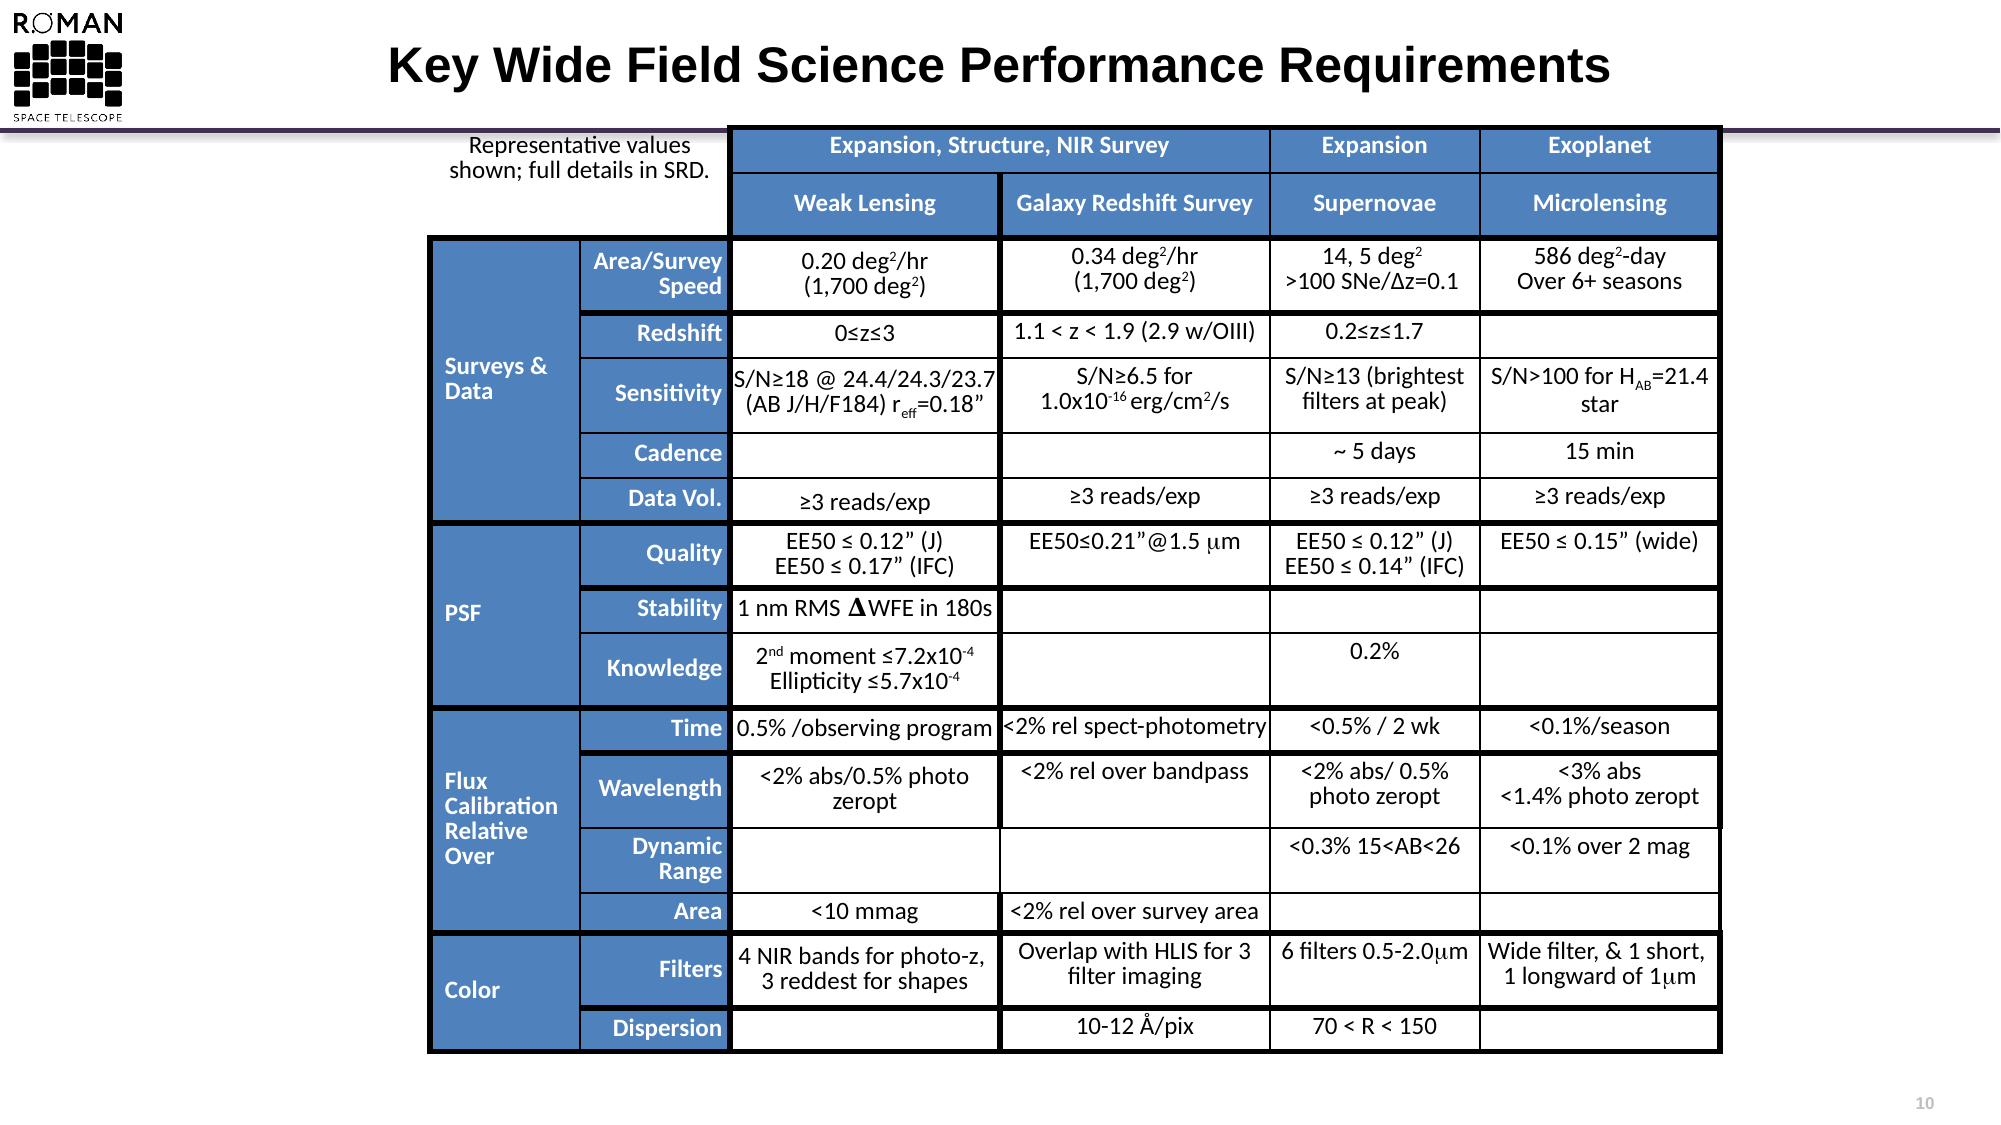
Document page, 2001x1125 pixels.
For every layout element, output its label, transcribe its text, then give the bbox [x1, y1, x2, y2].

table_header Exoplanet [1481, 130, 1717, 172]
table_cell <0.3% 15<AB<26 [1271, 829, 1479, 892]
table_cell Quality [581, 526, 727, 585]
table_cell S/N≥13 (brightest filters at peak) [1271, 359, 1479, 432]
table_cell 0.2% [1271, 634, 1479, 705]
table_cell <2% rel over survey area [1003, 894, 1269, 930]
table_cell Dynamic Range [581, 829, 727, 892]
table_cell 0.34 deg2/hr (1,700 deg2) [1003, 241, 1269, 310]
table_cell 14, 5 deg2 >100 SNe/Δz=0.1 [1271, 241, 1479, 310]
table_cell <3% abs <1.4% photo zeropt [1481, 756, 1717, 827]
table_cell 2nd moment ≤7.2x10-4 Ellipticity ≤5.7x10-4 [733, 634, 997, 705]
table_cell [733, 434, 997, 477]
table_header Expansion, Structure, NIR Survey [733, 130, 1269, 172]
table_cell Cadence [581, 434, 727, 477]
table_cell Wavelength [581, 756, 727, 827]
table_cell [1481, 316, 1717, 357]
table_cell 70 < R < 150 [1271, 1011, 1479, 1049]
table_cell Surveys & Data [433, 241, 579, 520]
table_cell Data Vol. [581, 479, 727, 520]
table_cell 1.1 < z < 1.9 (2.9 w/OIII) [1003, 316, 1269, 357]
table_cell Weak Lensing [733, 174, 997, 235]
table_cell <0.1% over 2 mag [1481, 829, 1718, 892]
table_cell Dispersion [581, 1011, 727, 1049]
table_cell 15 min [1481, 434, 1717, 477]
table_cell EE50 ≤ 0.12” (J) EE50 ≤ 0.17” (IFC) [733, 526, 997, 585]
table_cell <2% abs/0.5% photo zeropt [733, 756, 997, 827]
table_header Representative values shown; full details in SRD. [430, 128, 727, 235]
table_cell Sensitivity [581, 359, 727, 432]
table_cell Flux Calibration Relative Over [433, 711, 579, 930]
table_cell Redshift [581, 316, 727, 357]
table_cell Knowledge [581, 634, 727, 705]
table_cell Wide filter, & 1 short, 1 longward of 1mm [1481, 936, 1717, 1005]
table_cell Supernovae [1271, 174, 1479, 235]
table_cell [1003, 591, 1269, 632]
table_cell Microlensing [1481, 174, 1717, 235]
table_cell Area [581, 894, 727, 930]
table_cell <0.5% / 2 wk [1271, 711, 1479, 750]
table_cell ≥3 reads/exp [733, 479, 997, 520]
table_cell 0.2≤z≤1.7 [1271, 316, 1479, 357]
table_cell S/N≥6.5 for 1.0x10-16 erg/cm2/s [1003, 359, 1269, 432]
table_cell <2% rel over bandpass [1003, 756, 1269, 827]
table_cell 6 filters 0.5-2.0mm [1271, 936, 1479, 1005]
table_cell ≥3 reads/exp [1003, 479, 1269, 520]
table_cell <2% abs/ 0.5% photo zeropt [1271, 756, 1479, 827]
table_cell [1271, 894, 1479, 930]
table_cell [1481, 1011, 1717, 1049]
table_cell PSF [433, 526, 579, 705]
table_cell S/N>100 for HAB=21.4 star [1481, 359, 1717, 432]
table_cell ≥3 reads/exp [1481, 479, 1717, 520]
table_cell ≥3 reads/exp [1271, 479, 1479, 520]
table_cell EE50 ≤ 0.15” (wide) [1481, 526, 1717, 585]
table_cell <10 mmag [733, 894, 997, 930]
table_header Expansion [1271, 130, 1479, 172]
table_cell 0.5% /observing program [733, 711, 997, 750]
table_cell EE50 ≤ 0.12” (J) EE50 ≤ 0.14” (IFC) [1271, 526, 1479, 585]
table_cell 1 nm RMS 𝚫WFE in 180s [733, 591, 997, 632]
table_cell S/N≥18 @ 24.4/24.3/23.7 (AB J/H/F184) reff=0.18” [733, 359, 997, 432]
table_cell 10-12 Å/pix [1003, 1011, 1269, 1049]
picture [0, 0, 135, 135]
table_cell <2% rel spect-photometry [1003, 711, 1269, 750]
table_cell Filters [581, 936, 727, 1005]
table_cell <0.1%/season [1481, 711, 1717, 750]
table_cell Stability [581, 591, 727, 632]
table_cell Time [581, 711, 727, 750]
table_cell Color [433, 936, 579, 1049]
table_cell [1481, 591, 1717, 632]
table_cell 586 deg2-day Over 6+ seasons [1481, 241, 1717, 310]
table_cell [1003, 434, 1269, 477]
table_cell [1003, 634, 1269, 705]
title Key Wide Field Science Performance Requirements [216, 12, 1784, 113]
table_cell EE50≤0.21”@1.5 mm [1003, 526, 1269, 585]
table_cell Area/Survey Speed [581, 241, 727, 310]
table_cell 0≤z≤3 [733, 316, 997, 357]
table_cell [1001, 829, 1269, 892]
table_cell Galaxy Redshift Survey [1003, 174, 1269, 235]
table_cell [1481, 634, 1717, 705]
table_cell [733, 829, 999, 892]
table_cell [733, 1011, 997, 1049]
table_cell 0.20 deg2/hr (1,700 deg2) [733, 241, 997, 310]
table_cell Overlap with HLIS for 3 filter imaging [1003, 936, 1269, 1005]
table_cell ~ 5 days [1271, 434, 1479, 477]
table_cell [1481, 894, 1718, 930]
table_cell [1271, 591, 1479, 632]
table_cell 4 NIR bands for photo-z, 3 reddest for shapes [733, 936, 997, 1005]
